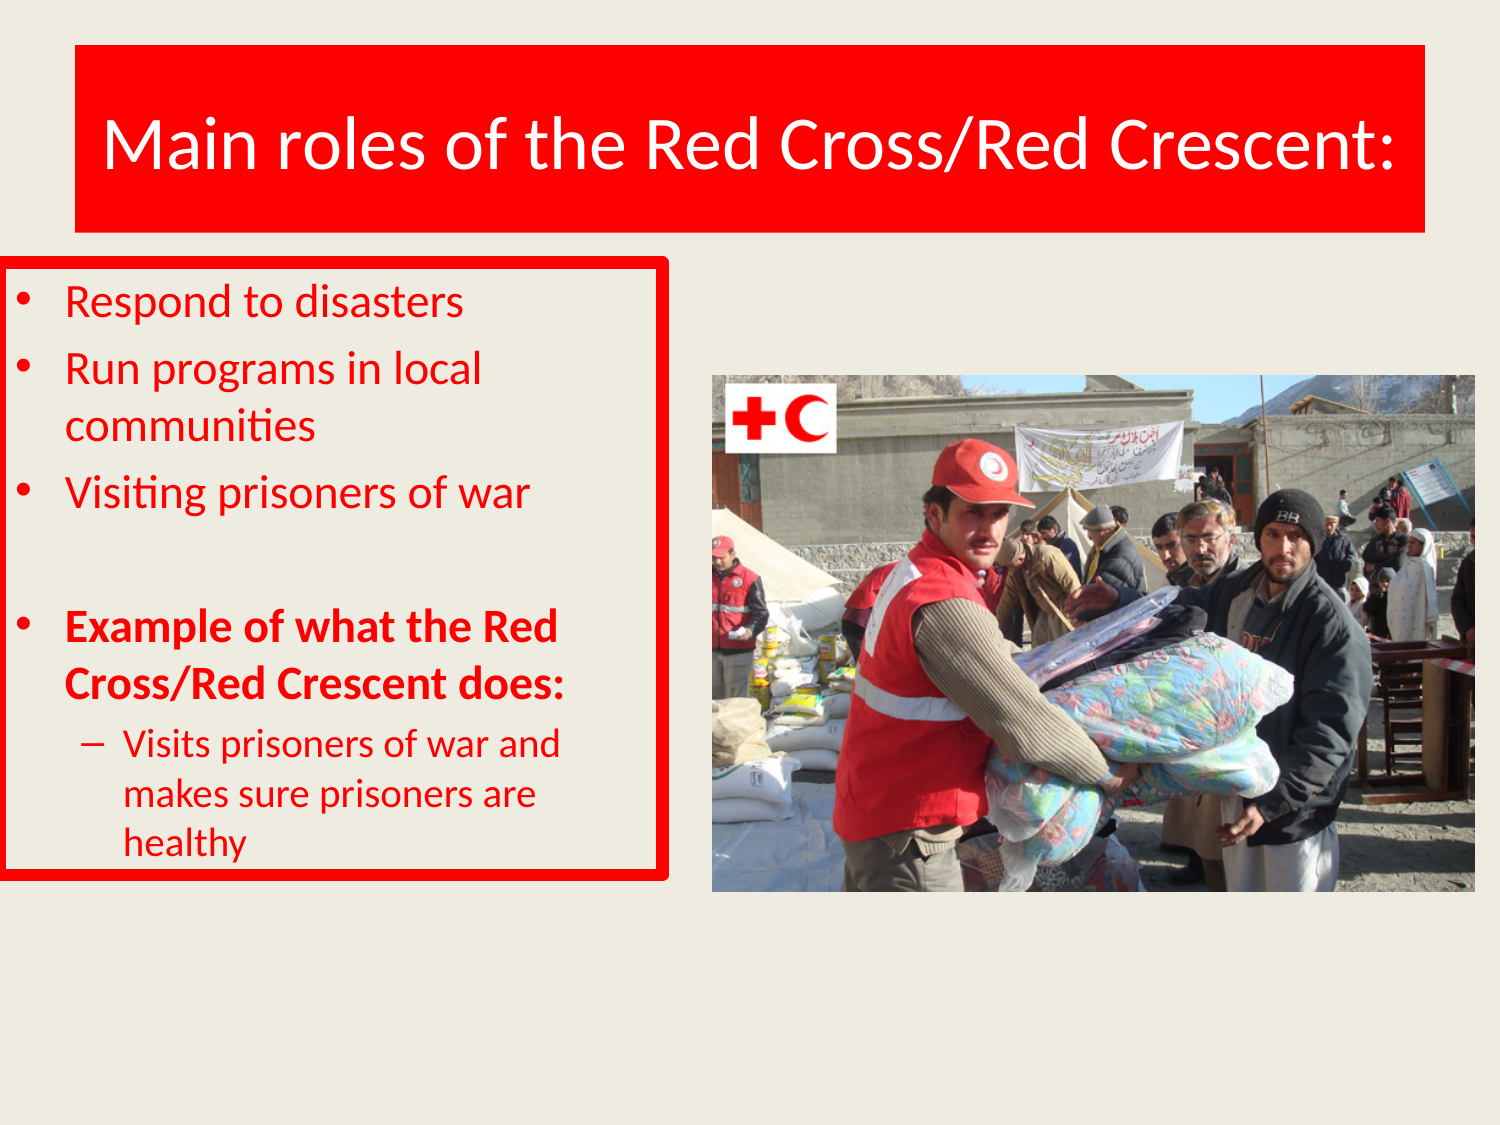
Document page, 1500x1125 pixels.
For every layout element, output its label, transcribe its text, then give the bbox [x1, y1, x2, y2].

title Main roles of the Red Cross/Red Crescent: [75, 45, 1425, 233]
picture [712, 375, 1476, 892]
list Respond to disasters Run programs in local communities Visiting prisoners of war Example of what the Red Cross/Red Crescent does: Visits prisoners of war and makes sure prisoners are healthy [0, 262, 663, 875]
